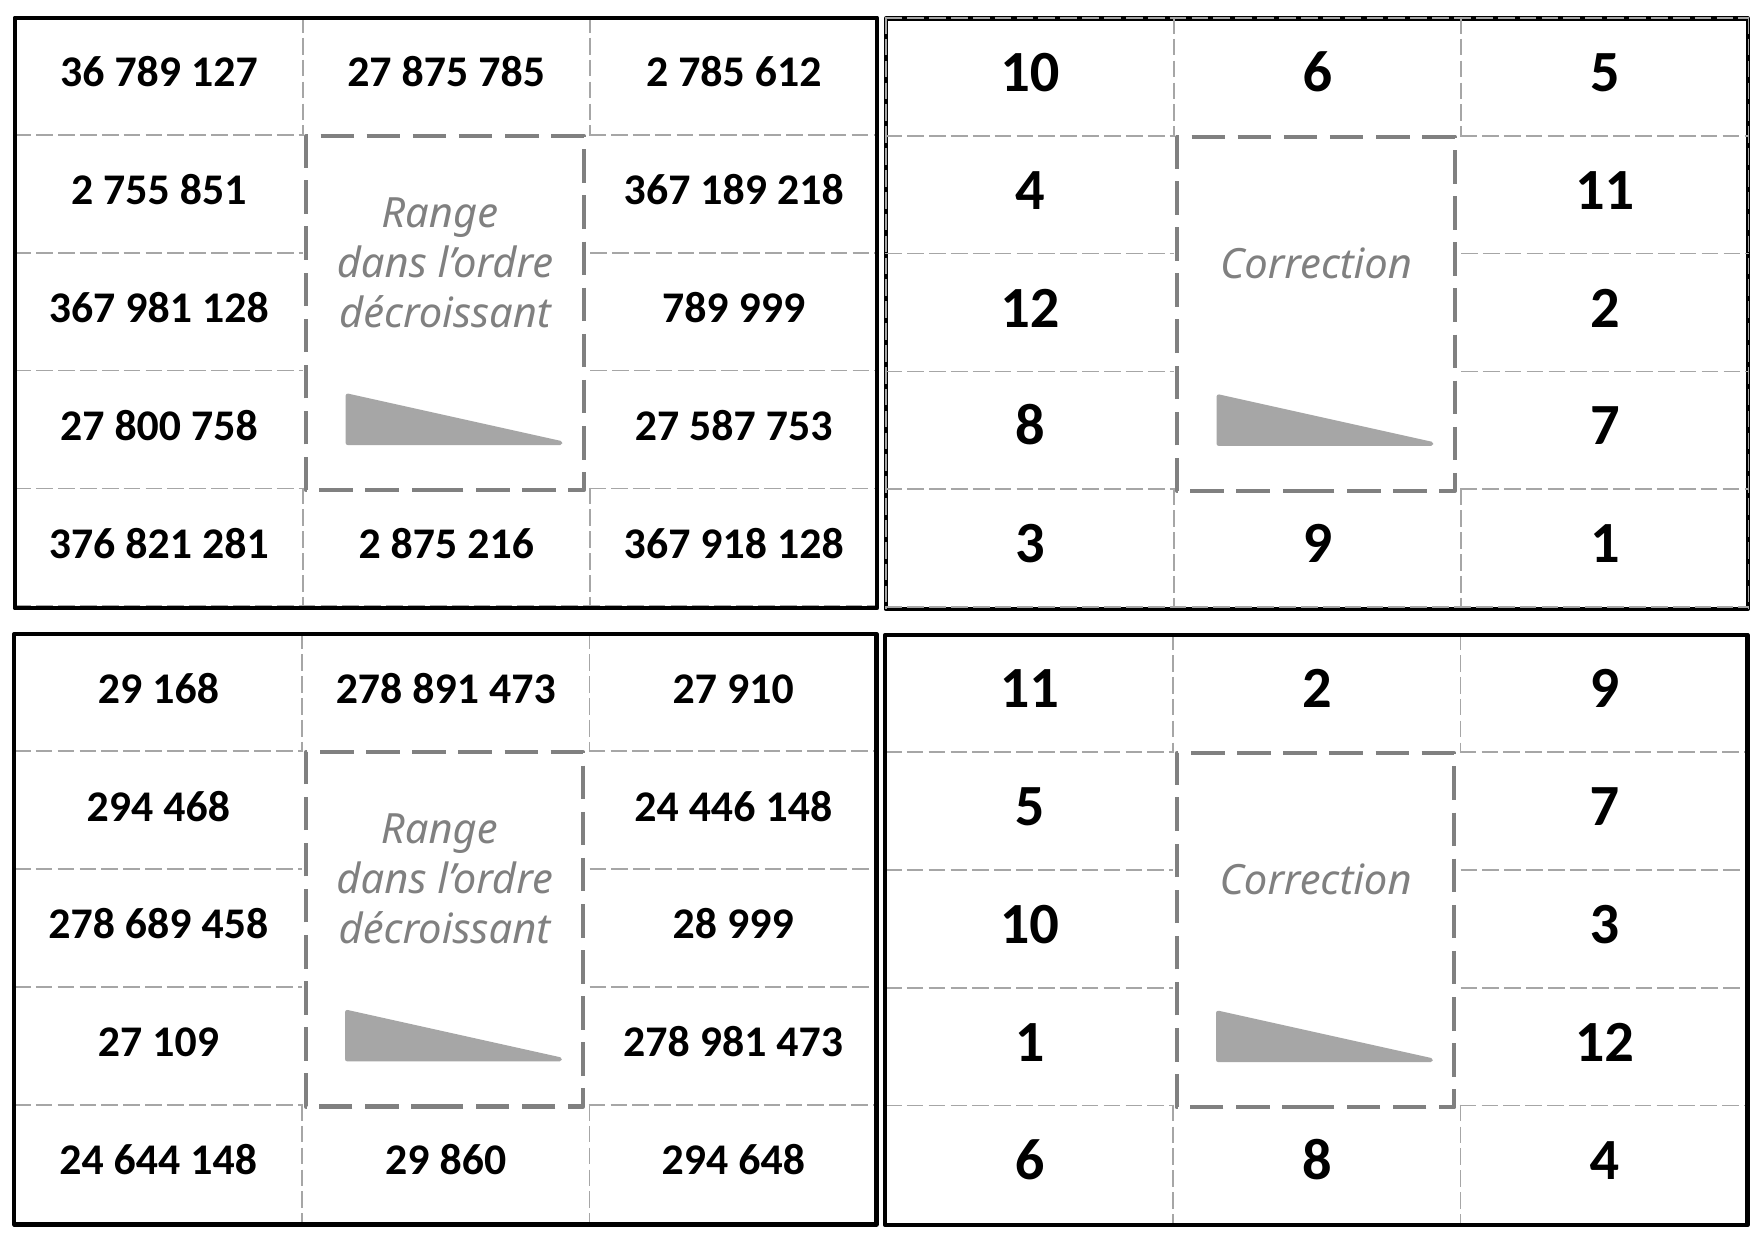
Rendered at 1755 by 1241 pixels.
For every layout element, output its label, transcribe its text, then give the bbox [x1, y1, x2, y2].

table_header 5 [1461, 18, 1749, 136]
text_box [884, 16, 1750, 611]
table_cell 11 [1461, 136, 1749, 254]
text_box [12, 632, 879, 1227]
text_box Range dans l’ordre décroissant [304, 134, 586, 492]
text_box [13, 16, 879, 610]
table_cell [1174, 371, 1461, 489]
table_cell 4 [886, 136, 1174, 254]
table_cell 7 [1461, 371, 1749, 489]
table_cell 2 [1461, 254, 1749, 371]
table_header 10 [886, 18, 1174, 136]
table_cell 1 [1461, 489, 1749, 607]
text_box [883, 633, 1750, 1227]
table_header 6 [1174, 18, 1461, 136]
table_cell 9 [1174, 489, 1461, 607]
text_box Range dans l’ordre décroissant [304, 750, 585, 1109]
table_cell [1174, 136, 1461, 254]
table_cell 8 [886, 371, 1174, 489]
table_cell 3 [886, 489, 1174, 607]
text_box Correction [1175, 751, 1456, 1109]
table_cell [1174, 254, 1461, 371]
table_cell 12 [886, 254, 1174, 371]
text_box [345, 1009, 562, 1062]
